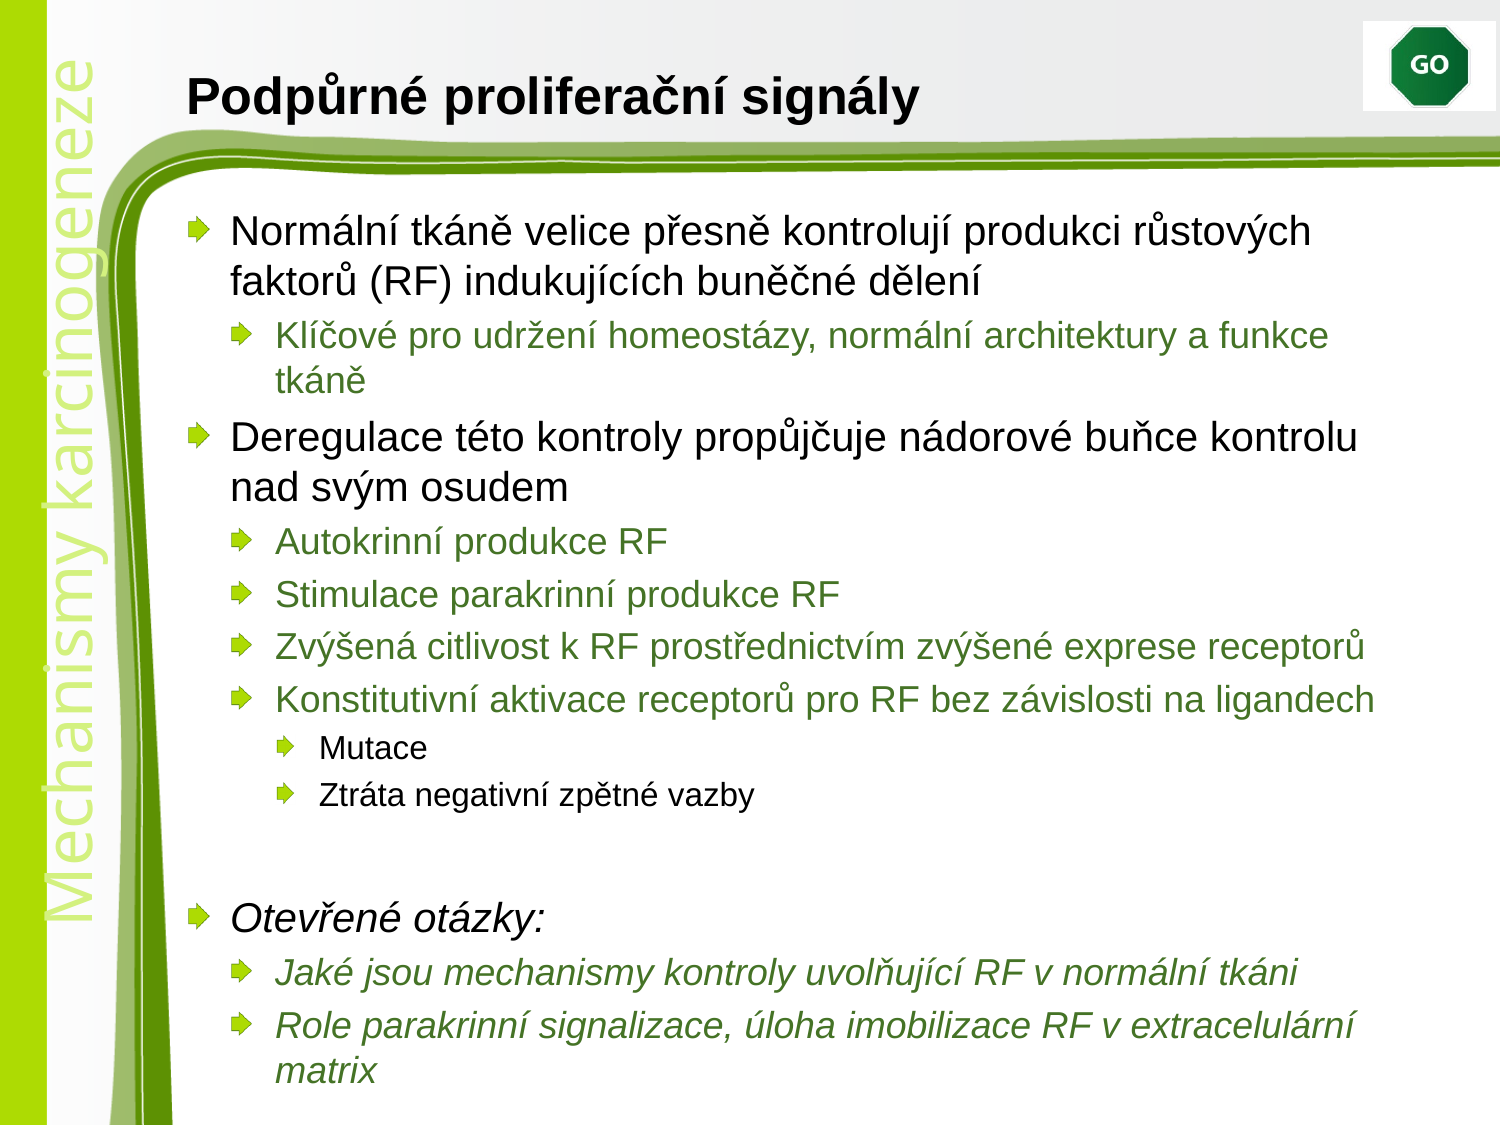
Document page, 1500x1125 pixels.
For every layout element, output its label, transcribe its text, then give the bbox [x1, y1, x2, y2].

list Normální tkáně velice přesně kontrolují produkci růstových faktorů (RF) indukujících buněčné dělení Klíčové pro udržení homeostázy, normální architektury a funkce tkáně Deregulace této kontroly propůjčuje nádorové buňce kontrolu nad svým osudem Autokrinní produkce RF Stimulace parakrinní produkce RF Zvýšená citlivost k RF prostřednictvím zvýšené exprese receptorů Konstitutivní aktivace receptorů pro RF bez závislosti na ligandech Mutace Ztráta negativní zpětné vazby Otevřené otázky: Jaké jsou mechanismy kontroly uvolňující RF v normální tkáni Role parakrinní signalizace, úloha imobilizace RF v extracelulární matrix [171, 196, 1436, 994]
picture [0, 0, 1500, 1125]
title Podpůrné proliferační signály [171, 42, 1343, 146]
